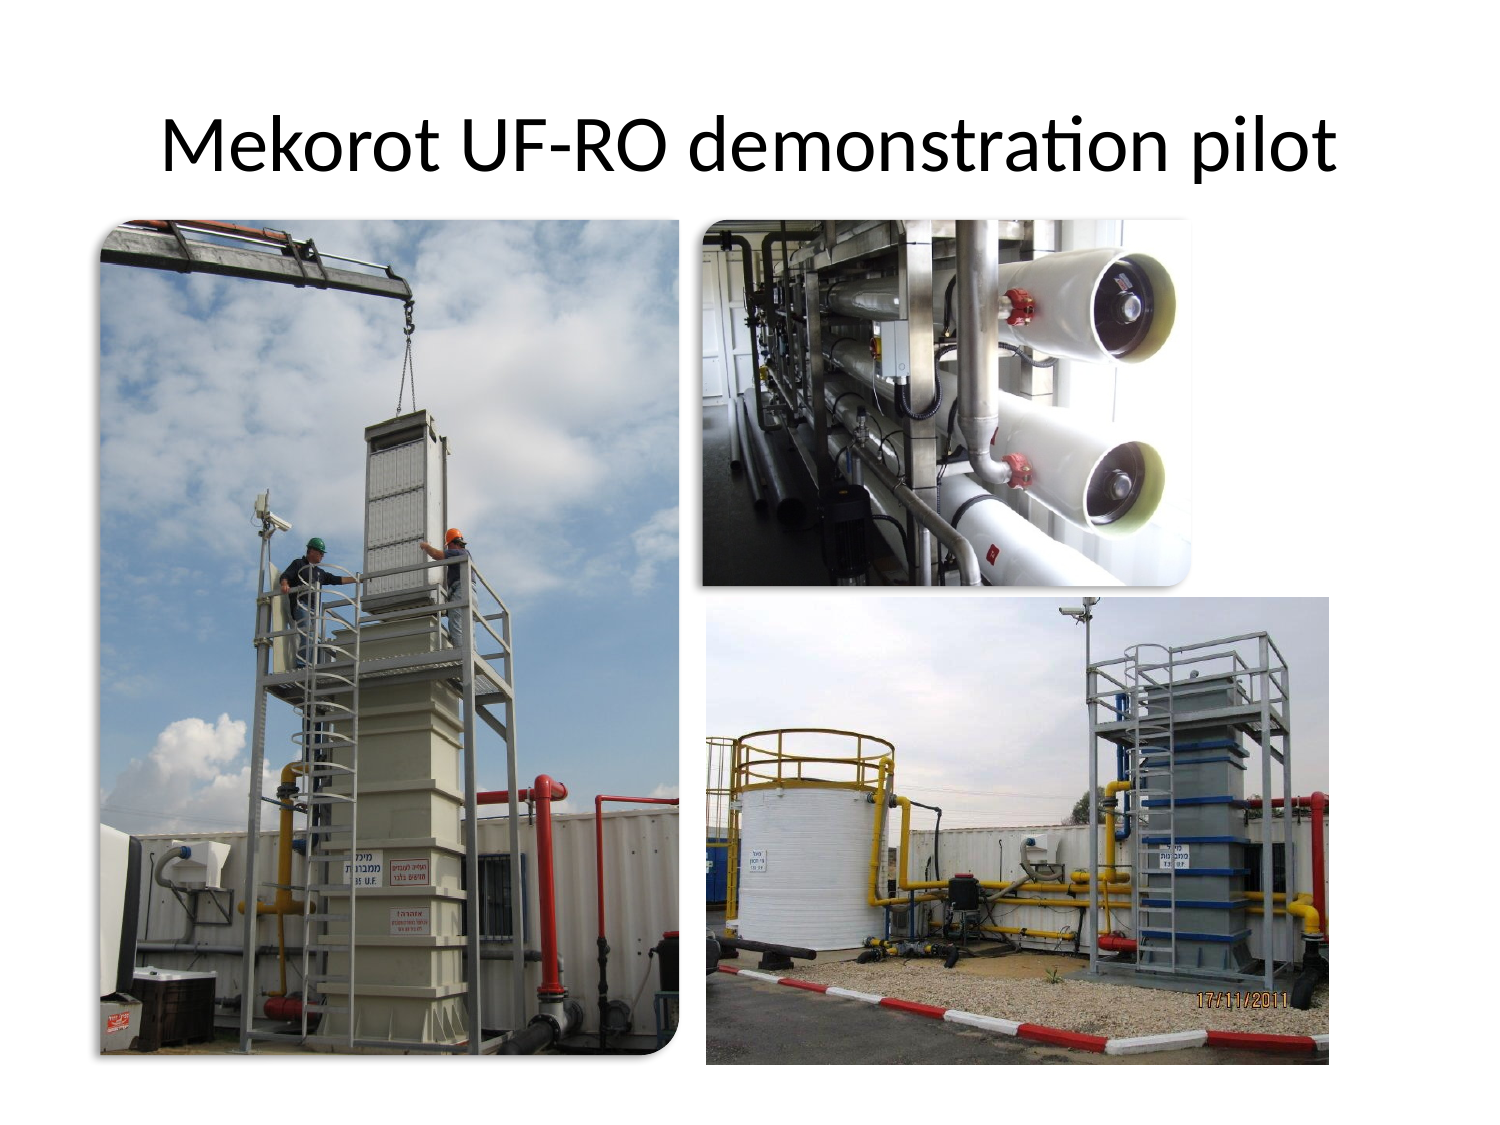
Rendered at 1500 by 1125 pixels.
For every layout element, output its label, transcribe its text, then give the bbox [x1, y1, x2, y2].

picture [706, 597, 1330, 1065]
picture [702, 219, 1192, 587]
title Mekorot UF-RO demonstration pilot [75, 45, 1425, 233]
picture [100, 219, 680, 1056]
